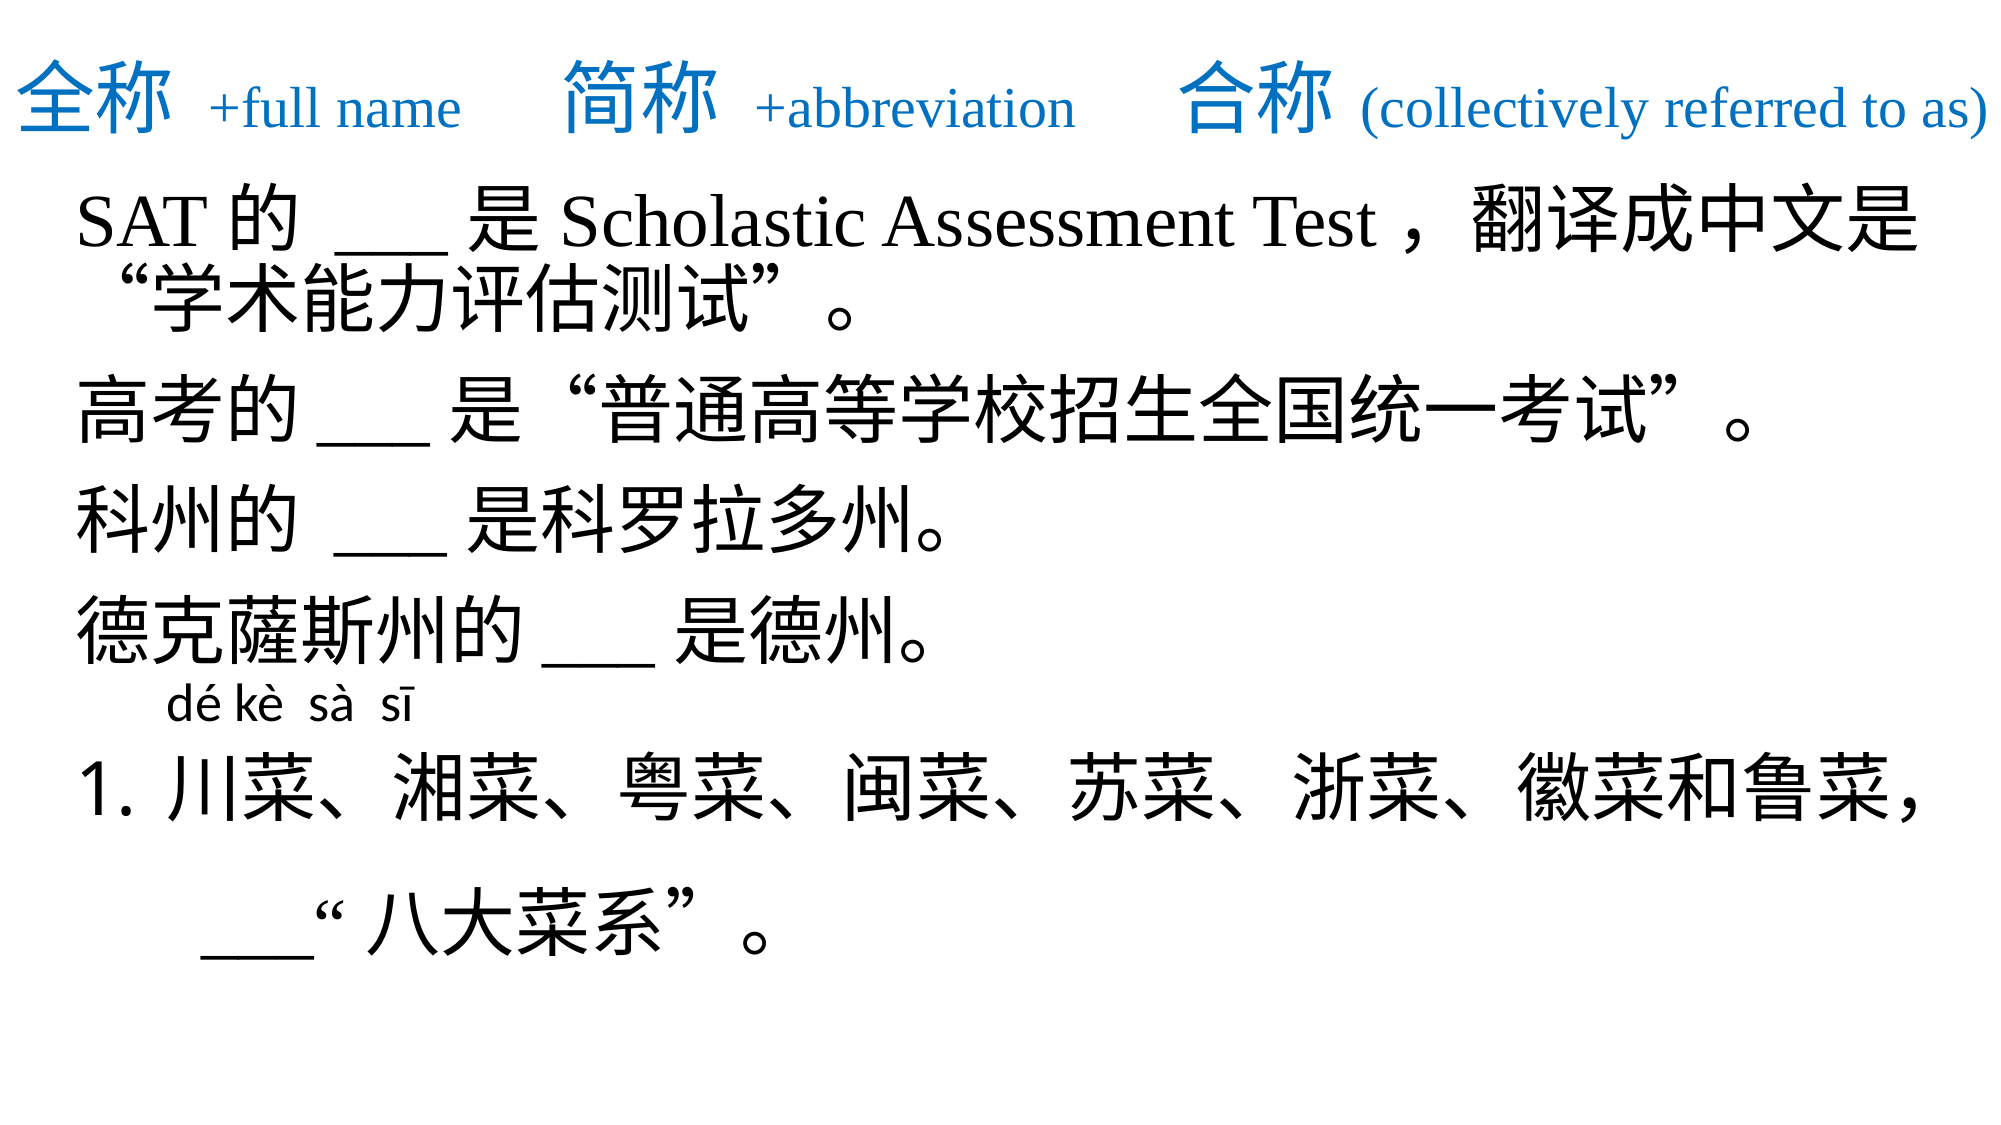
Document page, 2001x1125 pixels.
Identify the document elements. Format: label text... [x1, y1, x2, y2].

list SAT的 ___是Scholastic Assessment Test，翻译成中文是“学术能力评估测试”。 高考的___是“普通高等学校招生全国统一考试”。 科州的 ___是科罗拉多州。 德克薩斯州的___是德州。 川菜、湘菜、粤菜、闽菜、苏菜、浙菜、徽菜和鲁菜， ___“八大菜系”。 [60, 173, 1969, 1097]
text_box dé kè sà sī [151, 659, 430, 740]
title 全称 +full name 简称 +abbreviation 合称 (collectively referred to as) [0, 28, 2000, 174]
